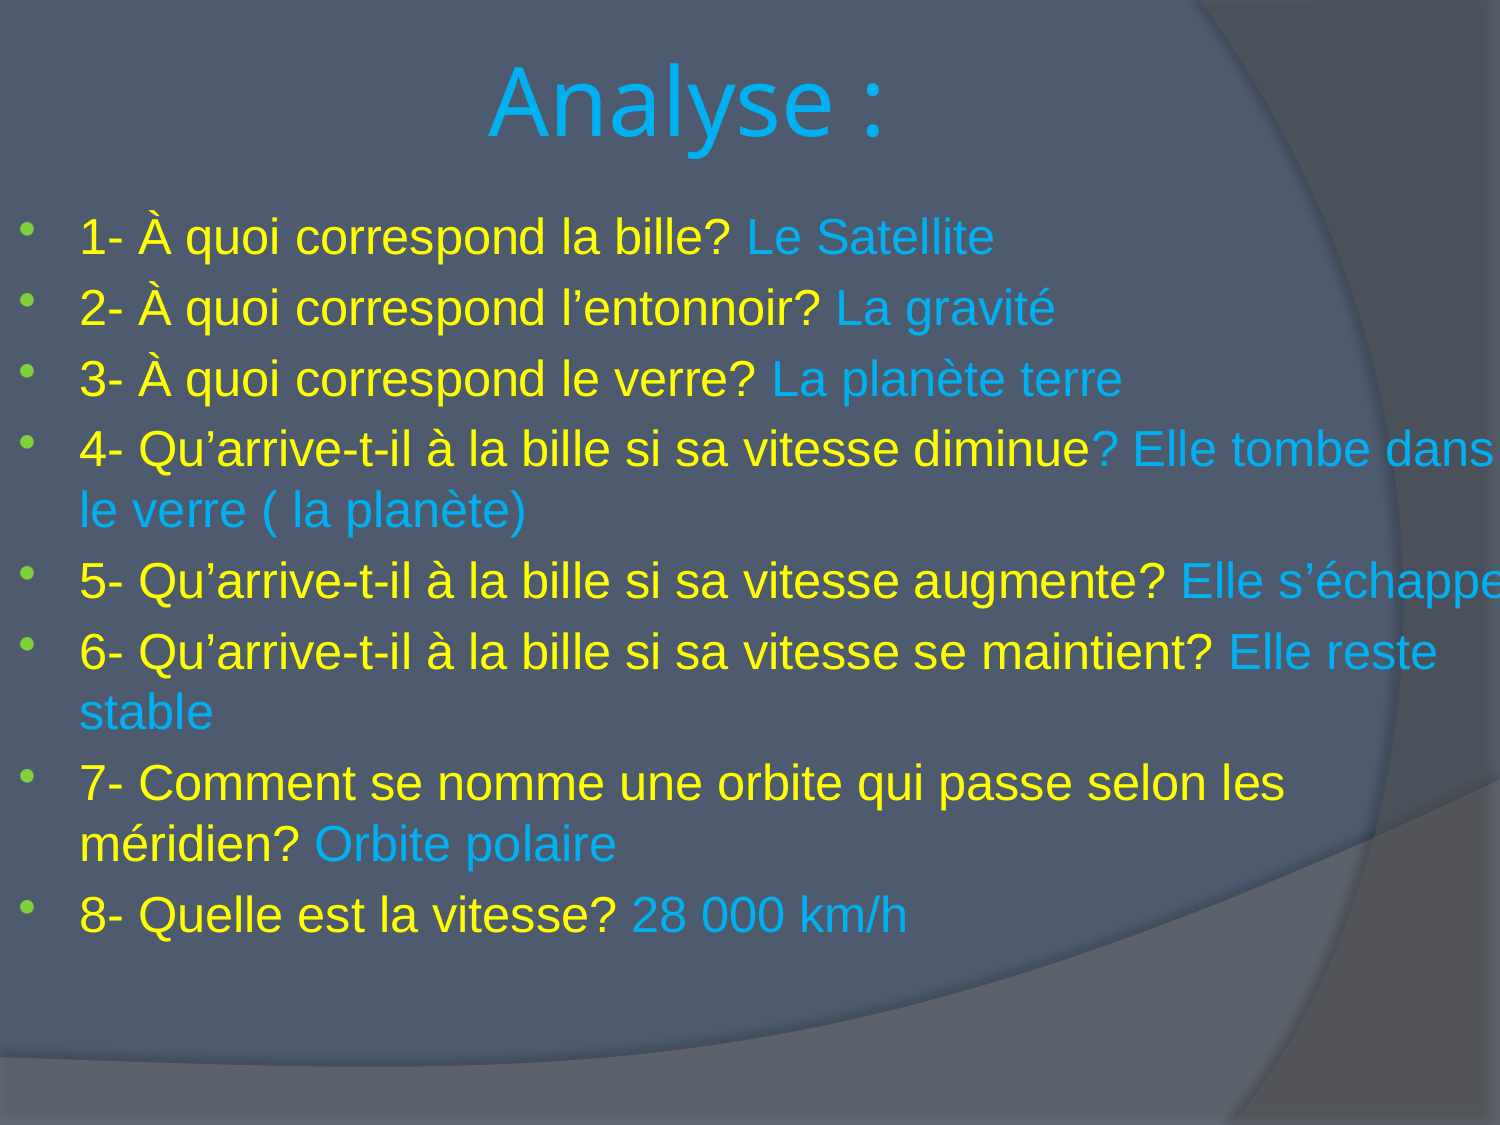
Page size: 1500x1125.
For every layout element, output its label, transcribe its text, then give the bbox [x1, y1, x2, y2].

list 1- À quoi correspond la bille? Le Satellite 2- À quoi correspond l’entonnoir? La gravité 3- À quoi correspond le verre? La planète terre 4- Qu’arrive-t-il à la bille si sa vitesse diminue? Elle tombe dans le verre ( la planète) 5- Qu’arrive-t-il à la bille si sa vitesse augmente? Elle s’échappe 6- Qu’arrive-t-il à la bille si sa vitesse se maintient? Elle reste stable 7- Comment se nomme une orbite qui passe selon les méridien? Orbite polaire 8- Quelle est la vitesse? 28 000 km/h [0, 196, 1500, 998]
title Analyse : [75, 0, 1300, 196]
